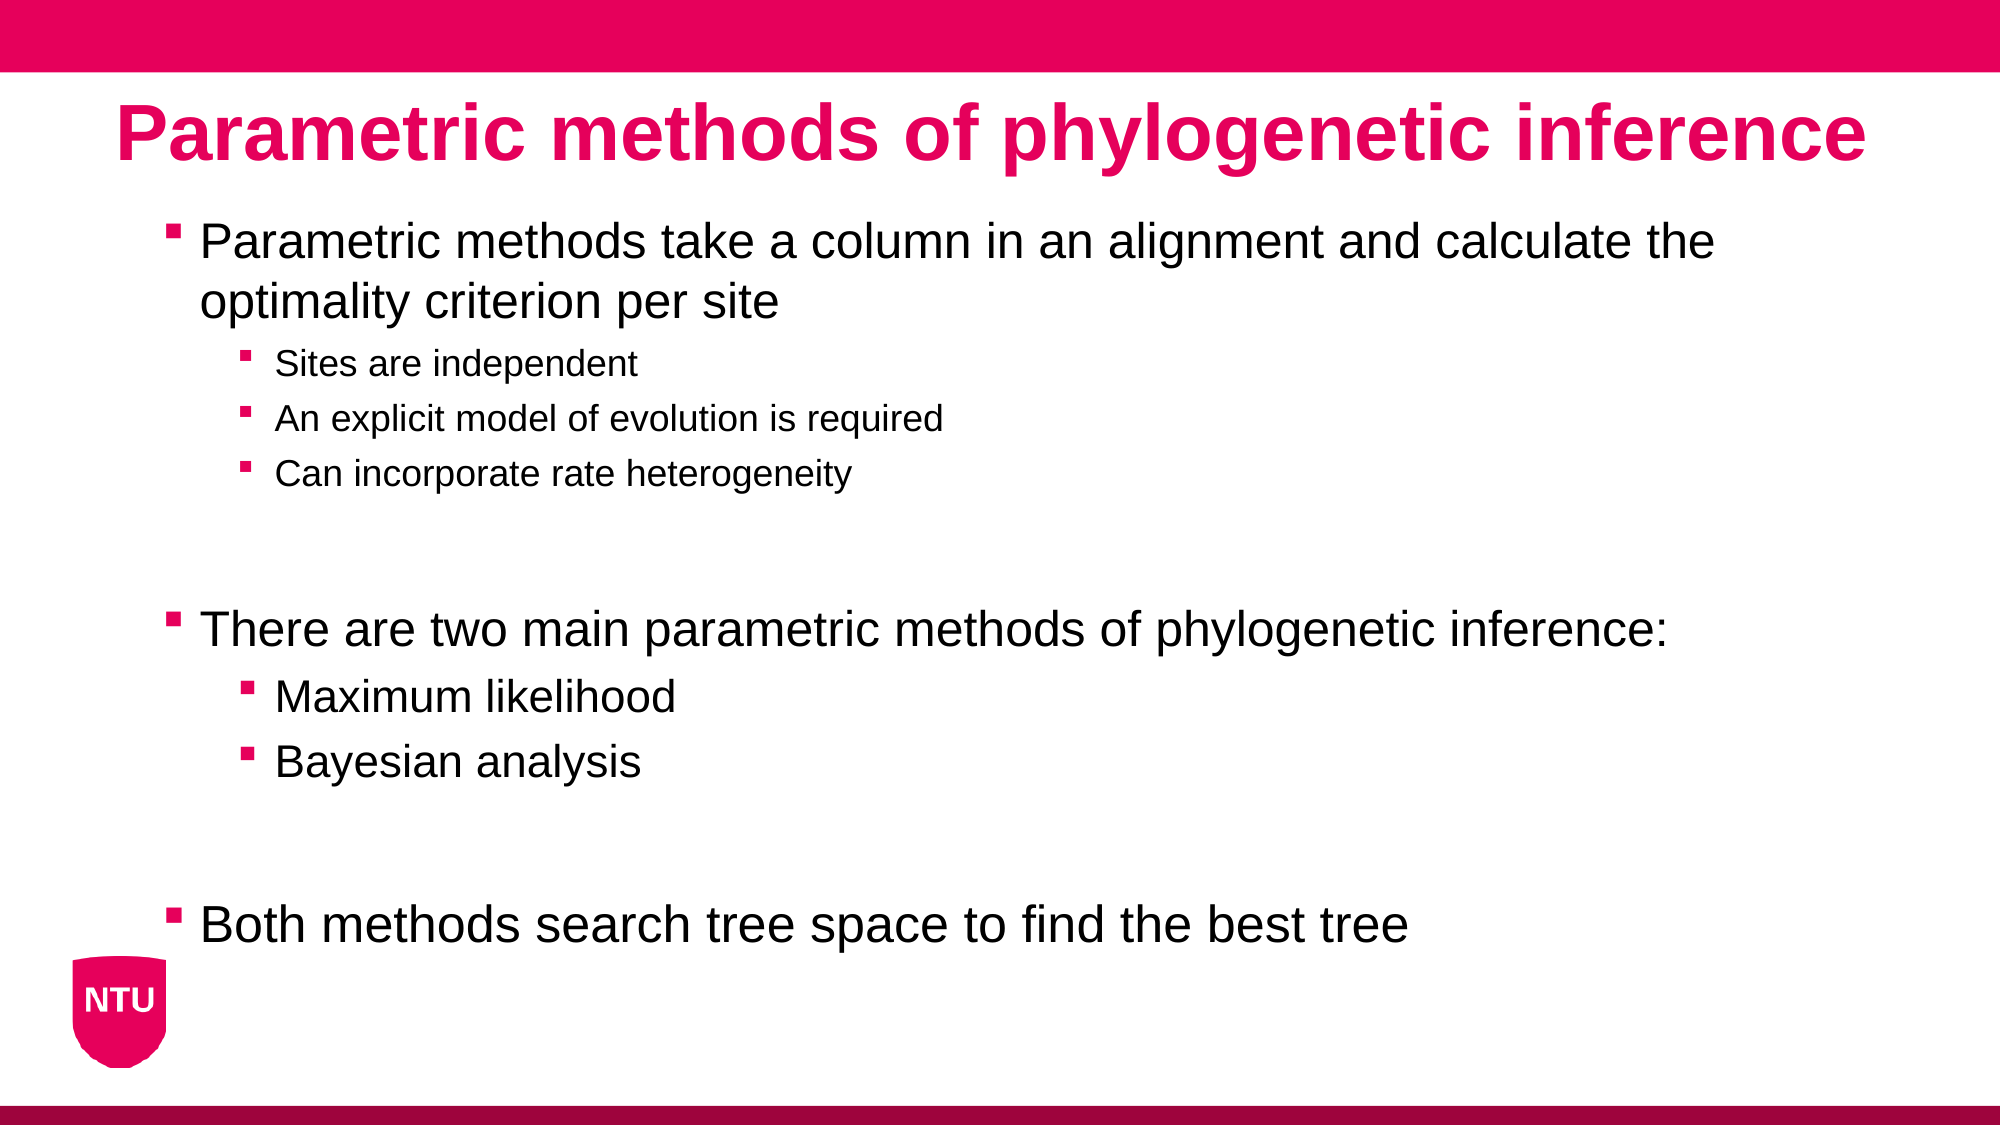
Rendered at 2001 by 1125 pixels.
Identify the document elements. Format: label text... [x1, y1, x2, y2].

list Parametric methods take a column in an alignment and calculate the optimality criterion per site Sites are independent An explicit model of evolution is required Can incorporate rate heterogeneity There are two main parametric methods of phylogenetic inference: Maximum likelihood Bayesian analysis Both methods search tree space to find the best tree [162, 200, 1911, 1044]
text_box Parametric methods of phylogenetic inference [72, 72, 1928, 185]
